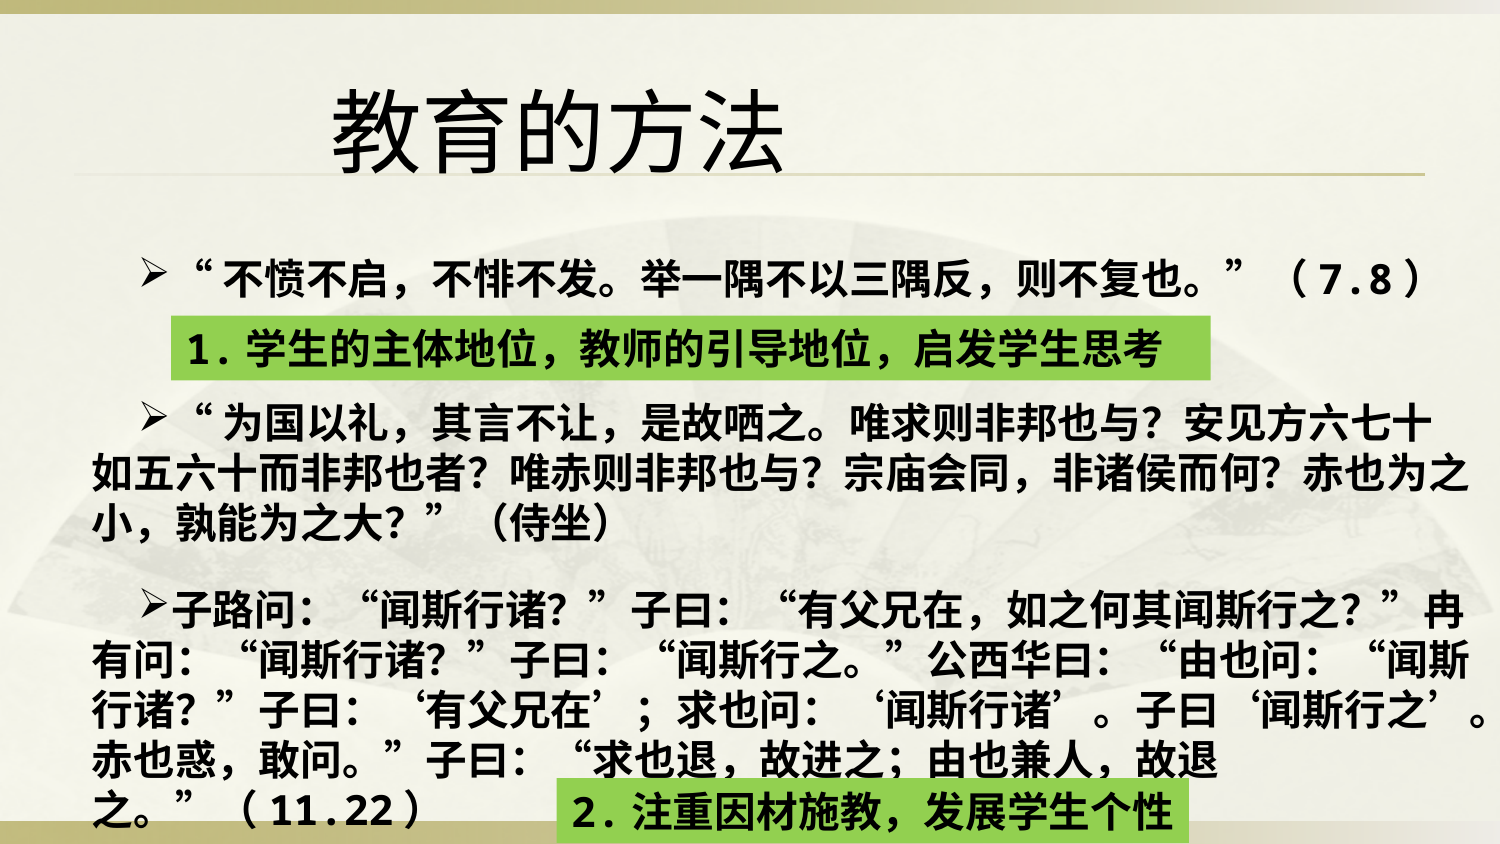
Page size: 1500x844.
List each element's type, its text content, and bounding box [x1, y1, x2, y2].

text_box 教育的方法 [315, 67, 804, 193]
text_box “不愤不启，不悱不发。举一隅不以三隅反，则不复也。”（7.8） [76, 244, 1489, 310]
text_box 2.注重因材施教，发展学生个性 [556, 778, 1189, 843]
text_box [76, 221, 1500, 297]
text_box 1.学生的主体地位，教师的引导地位，启发学生思考 [171, 315, 1211, 381]
text_box “为国以礼，其言不让，是故哂之。唯求则非邦也与？安见方六七十如五六十而非邦也者？唯赤则非邦也与？宗庙会同，非诸侯而何？赤也为之小，孰能为之大？”（侍坐） 子路问：“闻斯行诸？”子曰：“有父兄在，如之何其闻斯行之？”冉有问：“闻斯行诸？”子曰：“闻斯行之。”公西华曰：“由也问：“闻斯行诸？”子曰：‘有父兄在’；求也问：‘闻斯行诸’。子曰‘闻斯行之’。赤也惑，敢问。”子曰：“求也退，故进之；由也兼人，故退之。”（11.22） [76, 388, 1489, 844]
